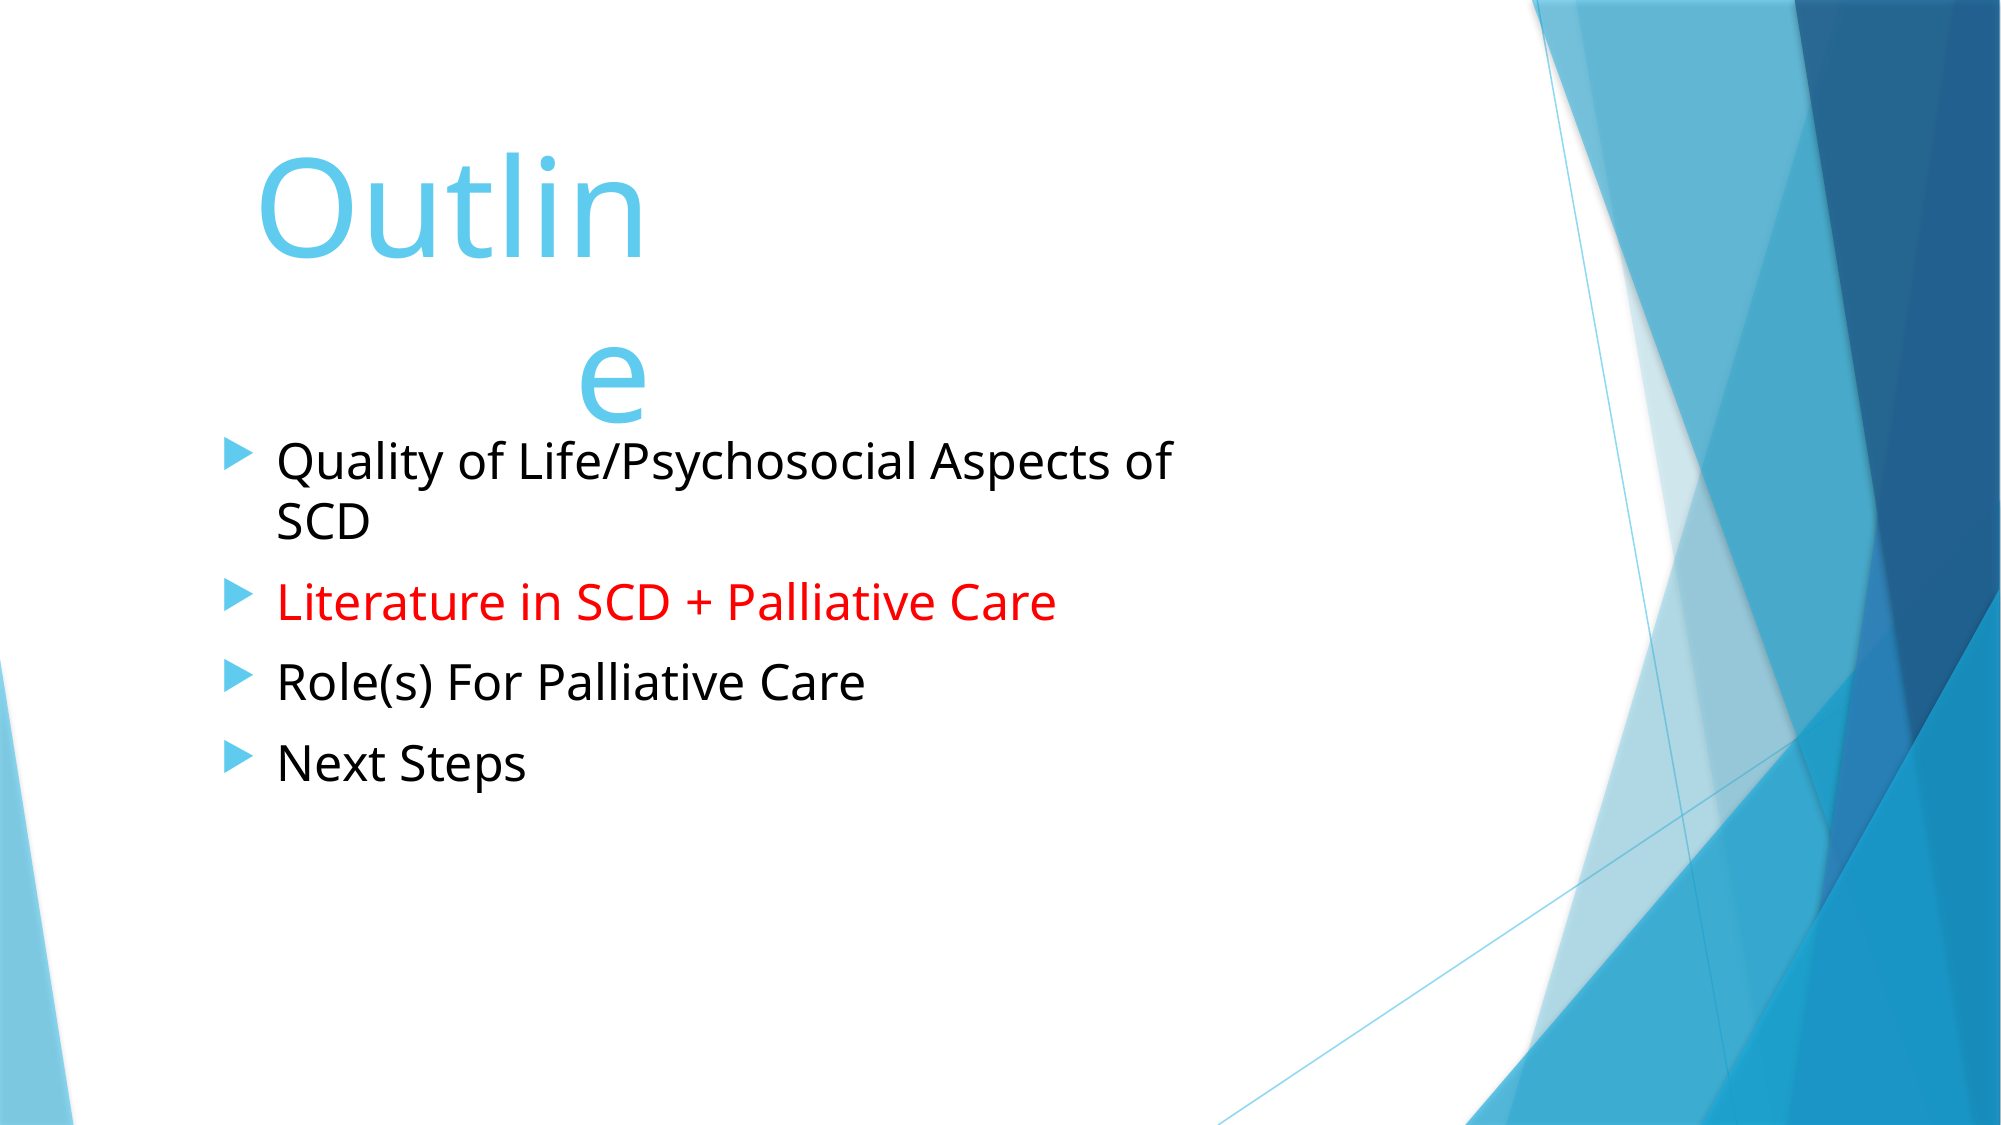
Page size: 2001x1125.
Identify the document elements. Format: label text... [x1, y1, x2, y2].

list Quality of Life/Psychosocial Aspects of SCD Literature in SCD + Palliative Care Role(s) For Palliative Care Next Steps [205, 318, 1290, 903]
title Outline [176, 112, 667, 848]
